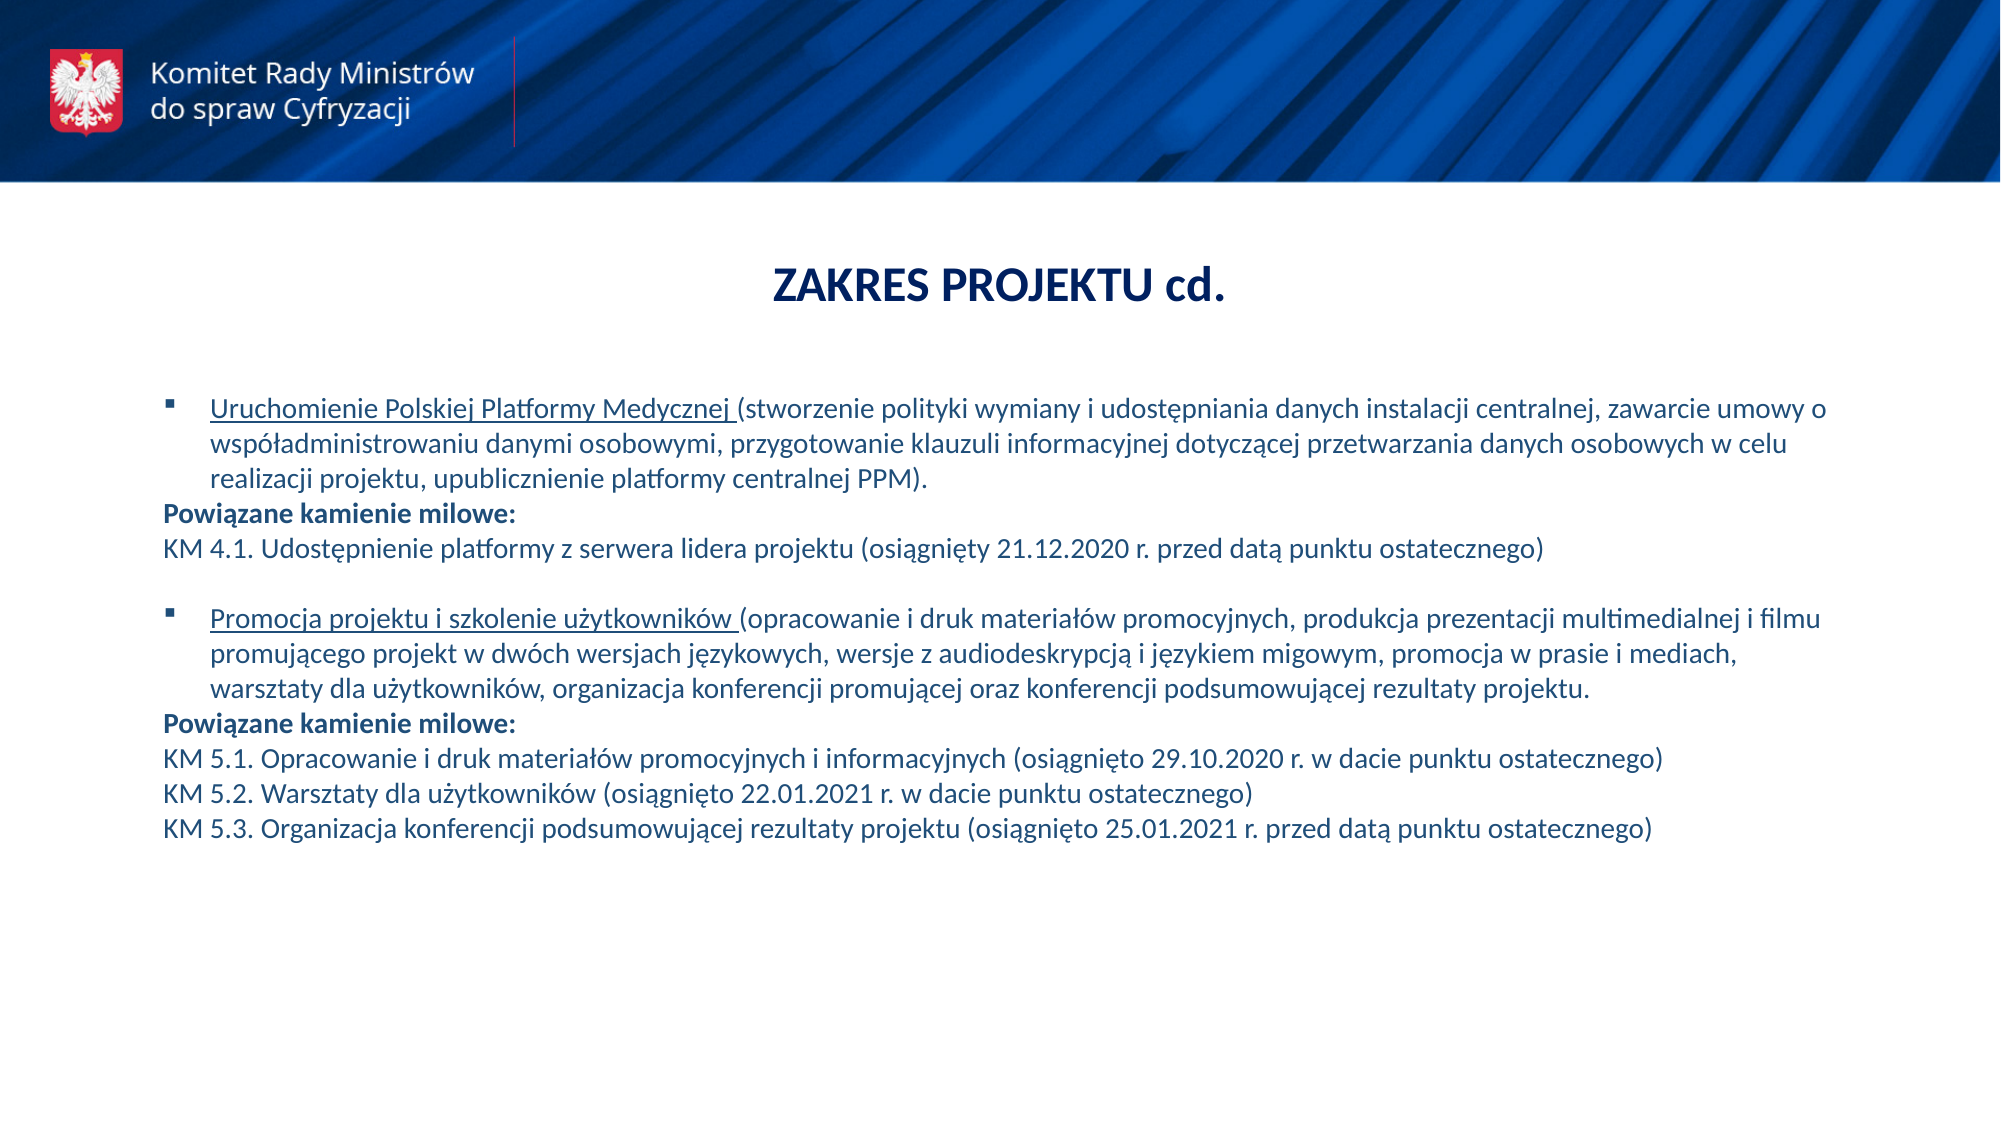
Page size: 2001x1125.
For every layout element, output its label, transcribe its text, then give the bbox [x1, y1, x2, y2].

text_box Uruchomienie Polskiej Platformy Medycznej (stworzenie polityki wymiany i udostępniania danych instalacji centralnej, zawarcie umowy o współadministrowaniu danymi osobowymi, przygotowanie klauzuli informacyjnej dotyczącej przetwarzania danych osobowych w celu realizacji projektu, upublicznienie platformy centralnej PPM). Powiązane kamienie milowe: KM 4.1. Udostępnienie platformy z serwera lidera projektu (osiągnięty 21.12.2020 r. przed datą punktu ostatecznego) Promocja projektu i szkolenie użytkowników (opracowanie i druk materiałów promocyjnych, produkcja prezentacji multimedialnej i filmu promującego projekt w dwóch wersjach językowych, wersje z audiodeskrypcją i językiem migowym, promocja w prasie i mediach, warsztaty dla użytkowników, organizacja konferencji promującej oraz konferencji podsumowującej rezultaty projektu. Powiązane kamienie milowe: KM 5.1. Opracowanie i druk materiałów promocyjnych i informacyjnych (osiągnięto 29.10.2020 r. w dacie punktu ostatecznego) KM 5.2. Warsztaty dla użytkowników (osiągnięto 22.01.2021 r. w dacie punktu ostatecznego) KM 5.3. Organizacja konferencji podsumowującej rezultaty projektu (osiągnięto 25.01.2021 r. przed datą punktu ostatecznego) [148, 337, 1852, 897]
text_box ZAKRES PROJEKTU cd. [0, 243, 2000, 338]
picture [0, 0, 2001, 1125]
